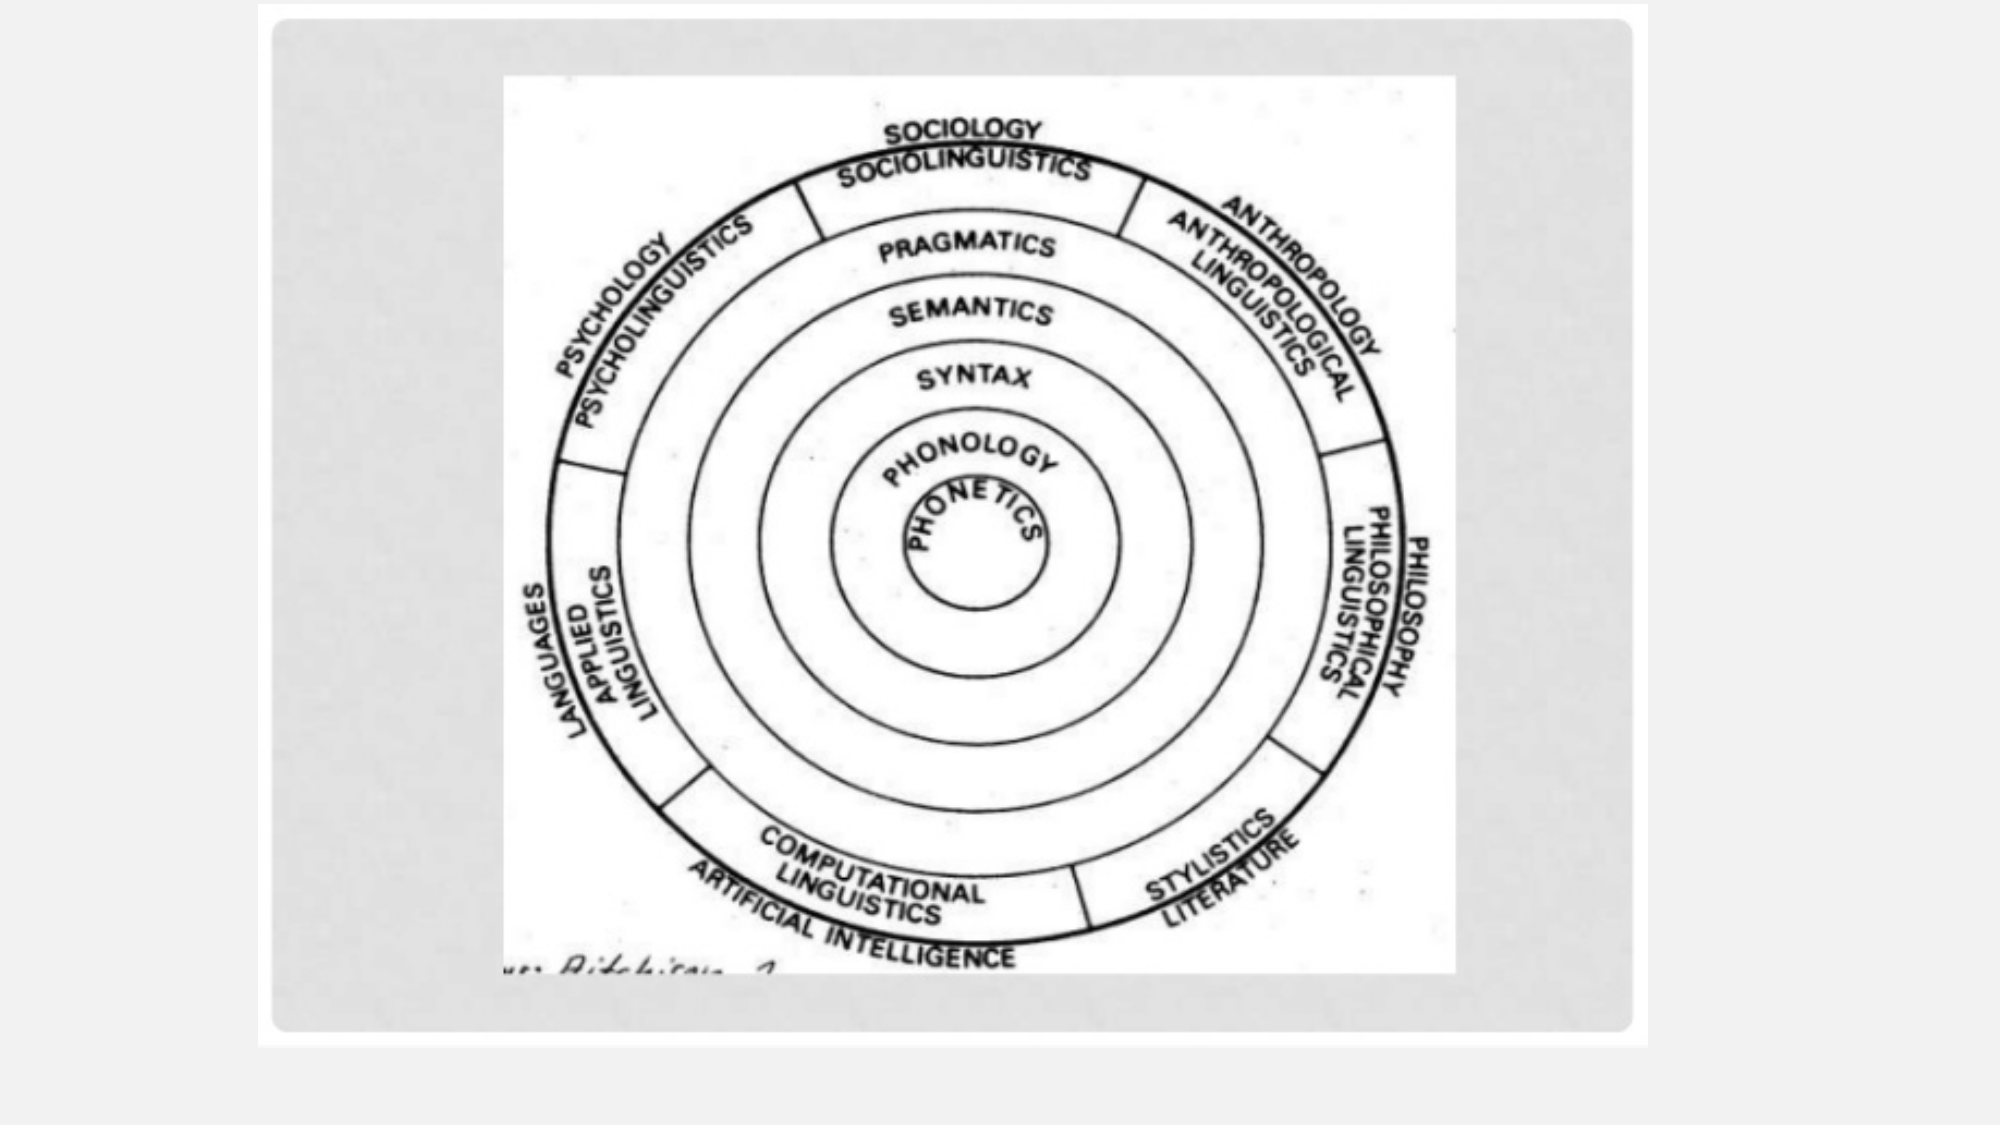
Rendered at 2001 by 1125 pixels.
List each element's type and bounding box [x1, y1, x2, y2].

picture [258, 4, 1648, 1048]
